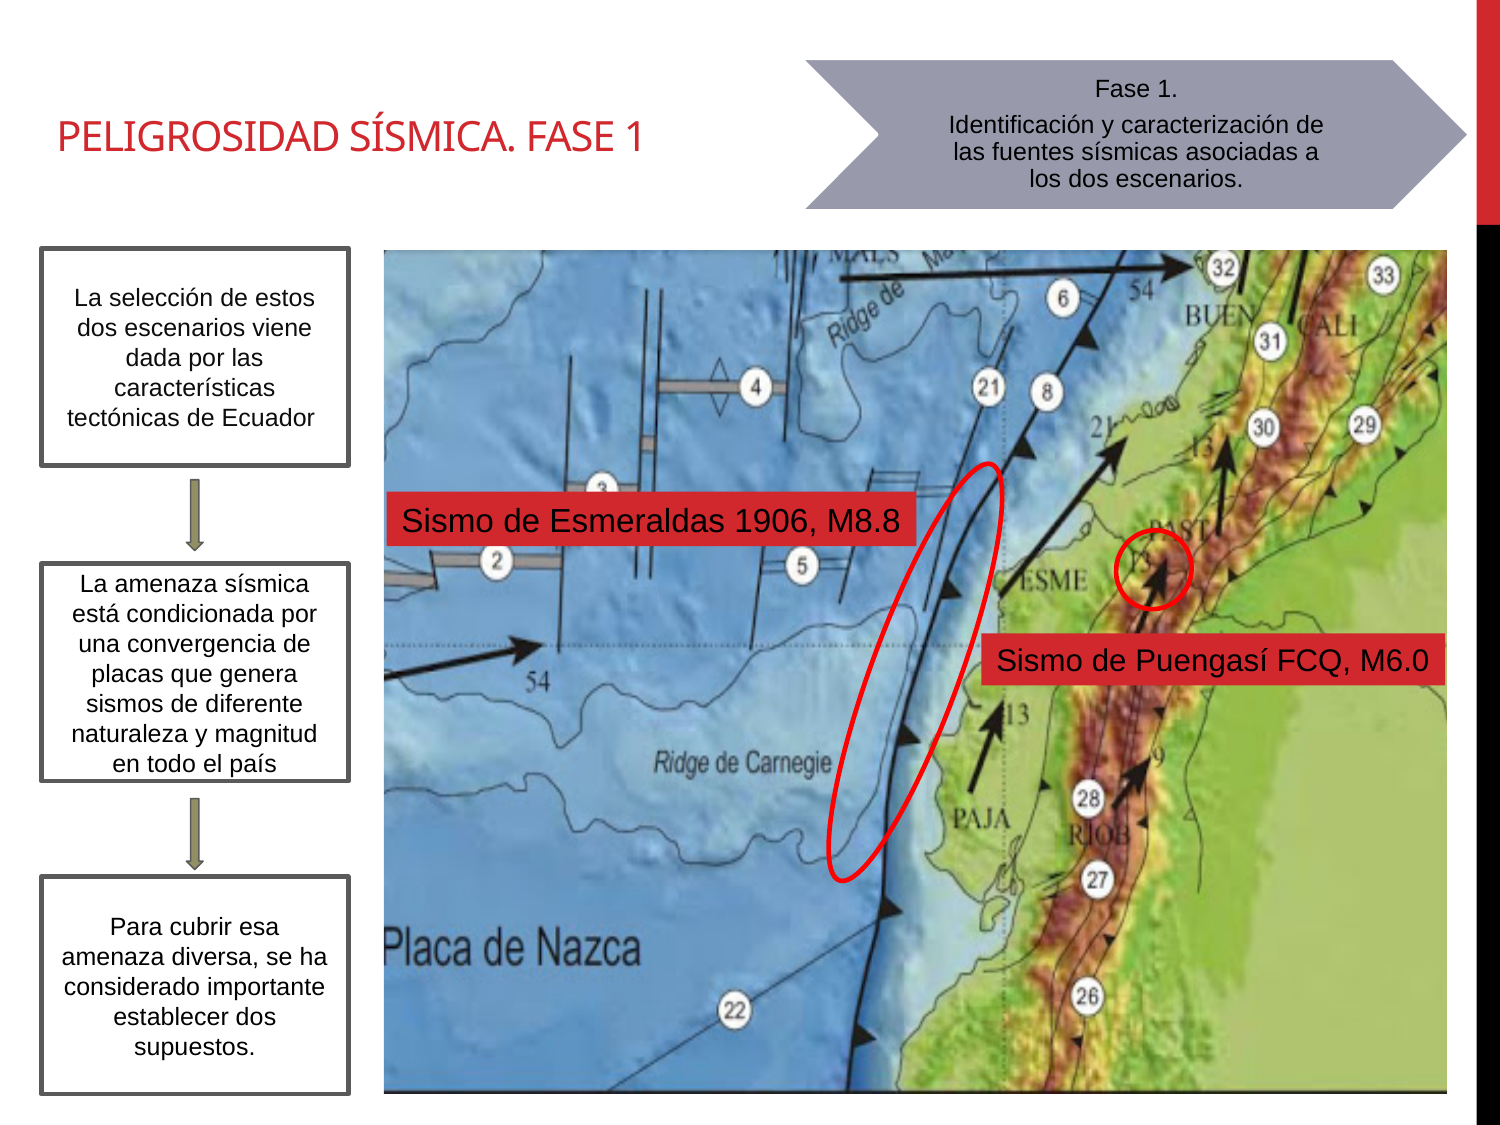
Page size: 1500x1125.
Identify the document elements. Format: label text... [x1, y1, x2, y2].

text_box La selección de estos dos escenarios viene dada por las características tectónicas de Ecuador. [39, 246, 351, 468]
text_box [383, 250, 1448, 1095]
text_box Para cubrir esa amenaza diversa, se ha considerado importante establecer dos supuestos. [39, 874, 351, 1096]
text_box PELIGROSIDAD SÍSMICA. fase 1 [41, 101, 797, 168]
text_box La amenaza sísmica está condicionada por una convergencia de placas que genera sismos de diferente naturaleza y magnitud en todo el país [39, 561, 351, 783]
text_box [798, 57, 1471, 212]
text_box [184, 796, 206, 872]
text_box [184, 477, 206, 553]
